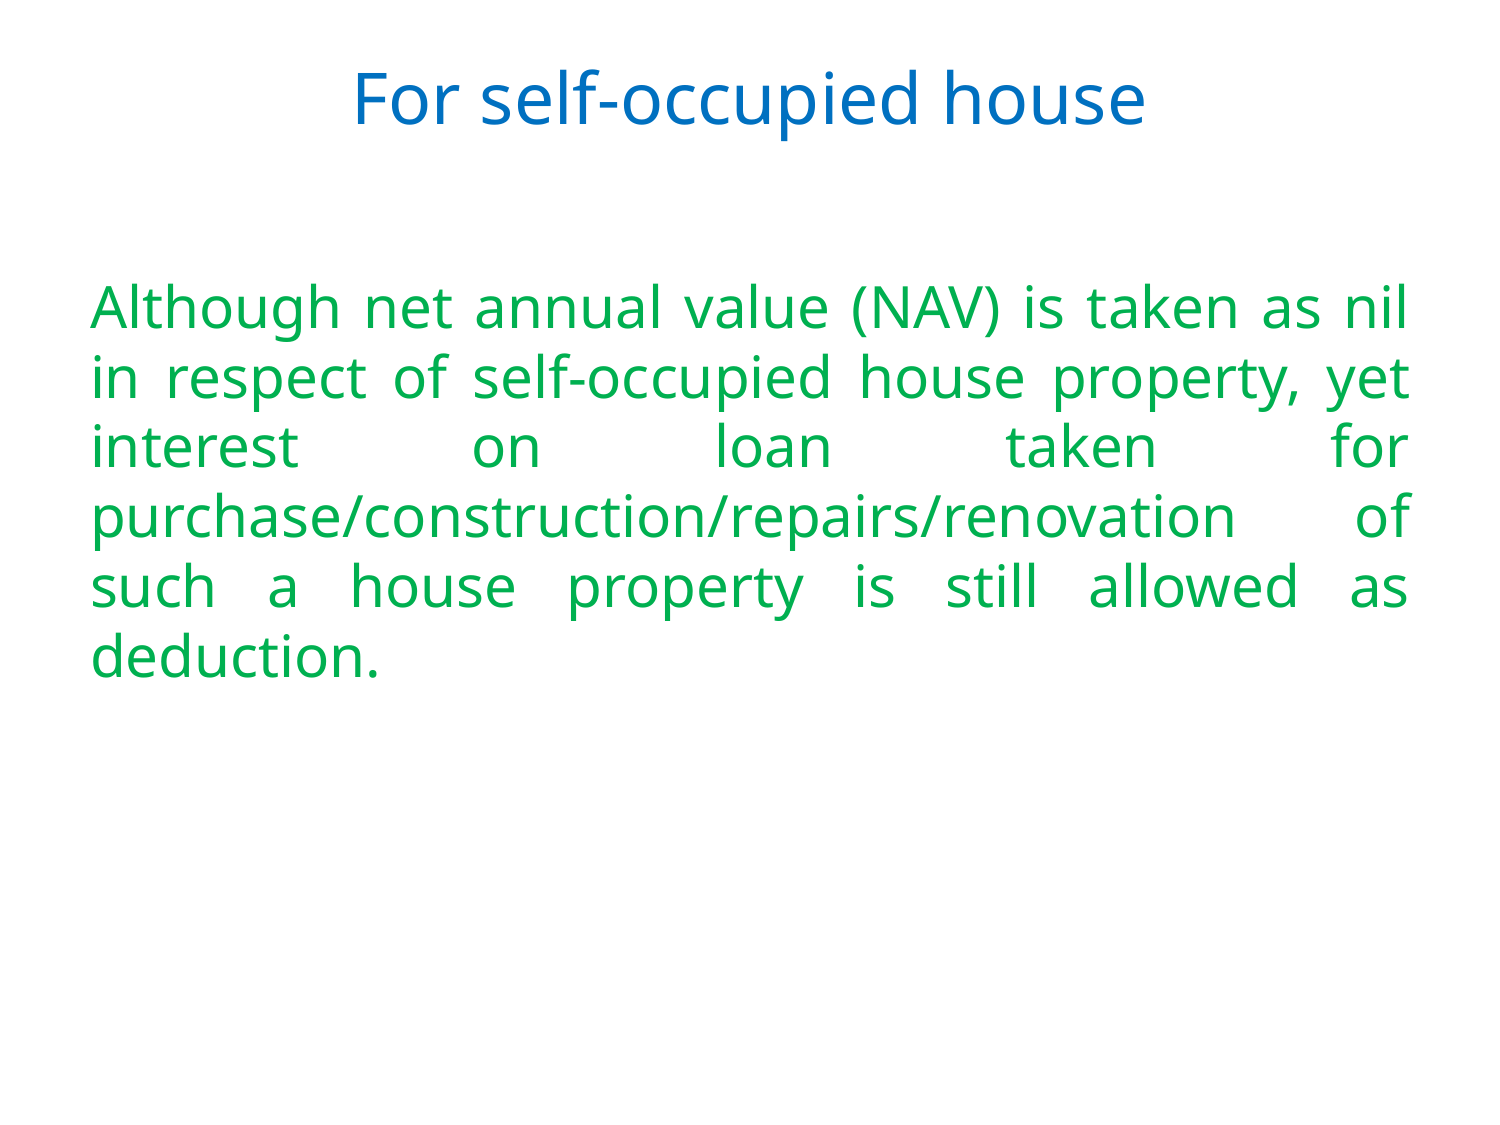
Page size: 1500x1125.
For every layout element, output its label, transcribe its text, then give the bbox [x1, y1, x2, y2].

title For self-occupied house [75, 45, 1425, 233]
list Although net annual value (NAV) is taken as nil in respect of self-occupied house property, yet interest on loan taken for purchase/construction/repairs/renovation of such a house property is still allowed as deduction. [75, 262, 1425, 1005]
